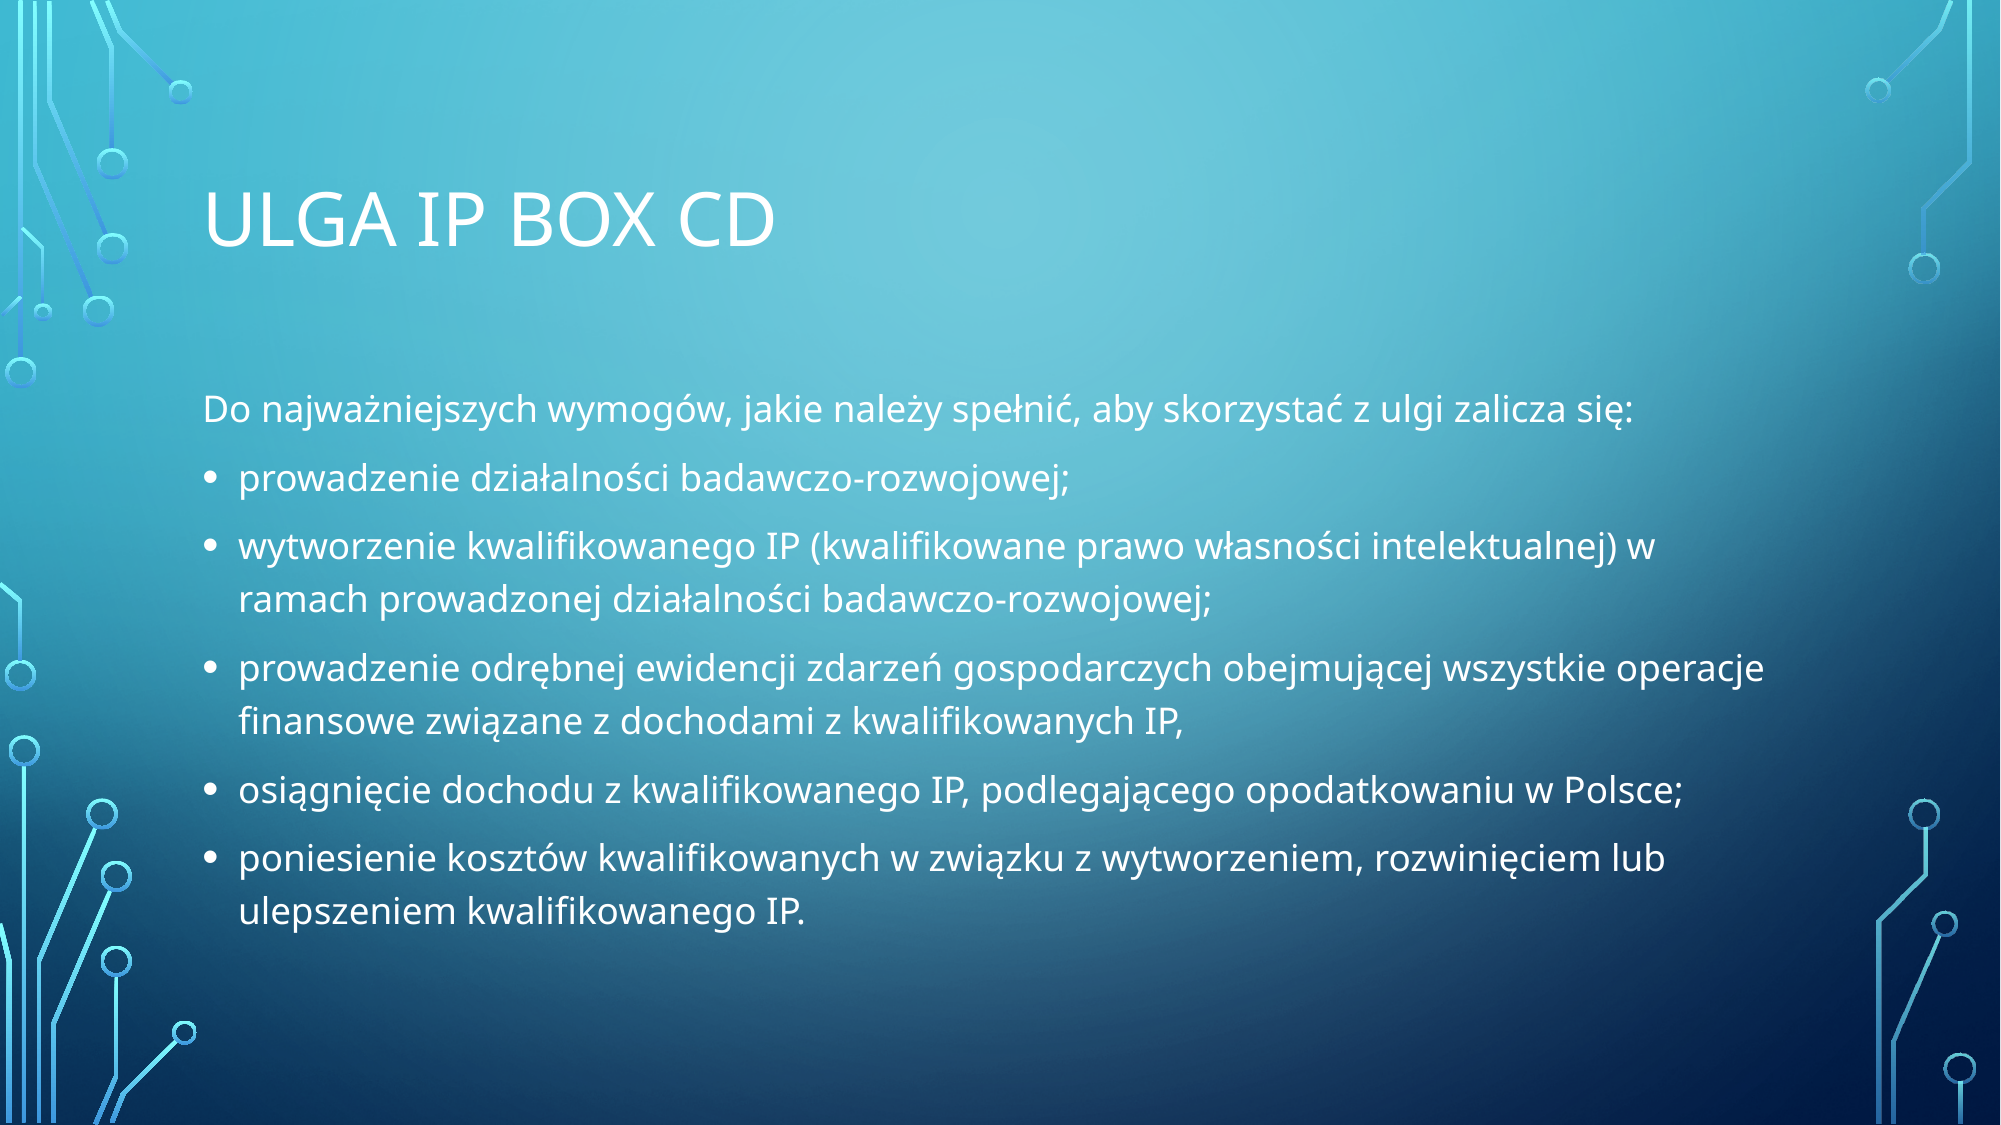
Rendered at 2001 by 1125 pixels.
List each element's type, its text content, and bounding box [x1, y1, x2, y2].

title Ulga ip box cd [187, 101, 1813, 344]
list Do najważniejszych wymogów, jakie należy spełnić, aby skorzystać z ulgi zalicza się: prowadzenie działalności badawczo-rozwojowej; wytworzenie kwalifikowanego IP (kwalifikowane prawo własności intelektualnej) w ramach prowadzonej działalności badawczo-rozwojowej; prowadzenie odrębnej ewidencji zdarzeń gospodarczych obejmującej wszystkie operacje finansowe związane z dochodami z kwalifikowanych IP, osiągnięcie dochodu z kwalifikowanego IP, podlegającego opodatkowaniu w Polsce; poniesienie kosztów kwalifikowanych w związku z wytworzeniem, rozwinięciem lub ulepszeniem kwalifikowanego IP. [187, 369, 1813, 950]
